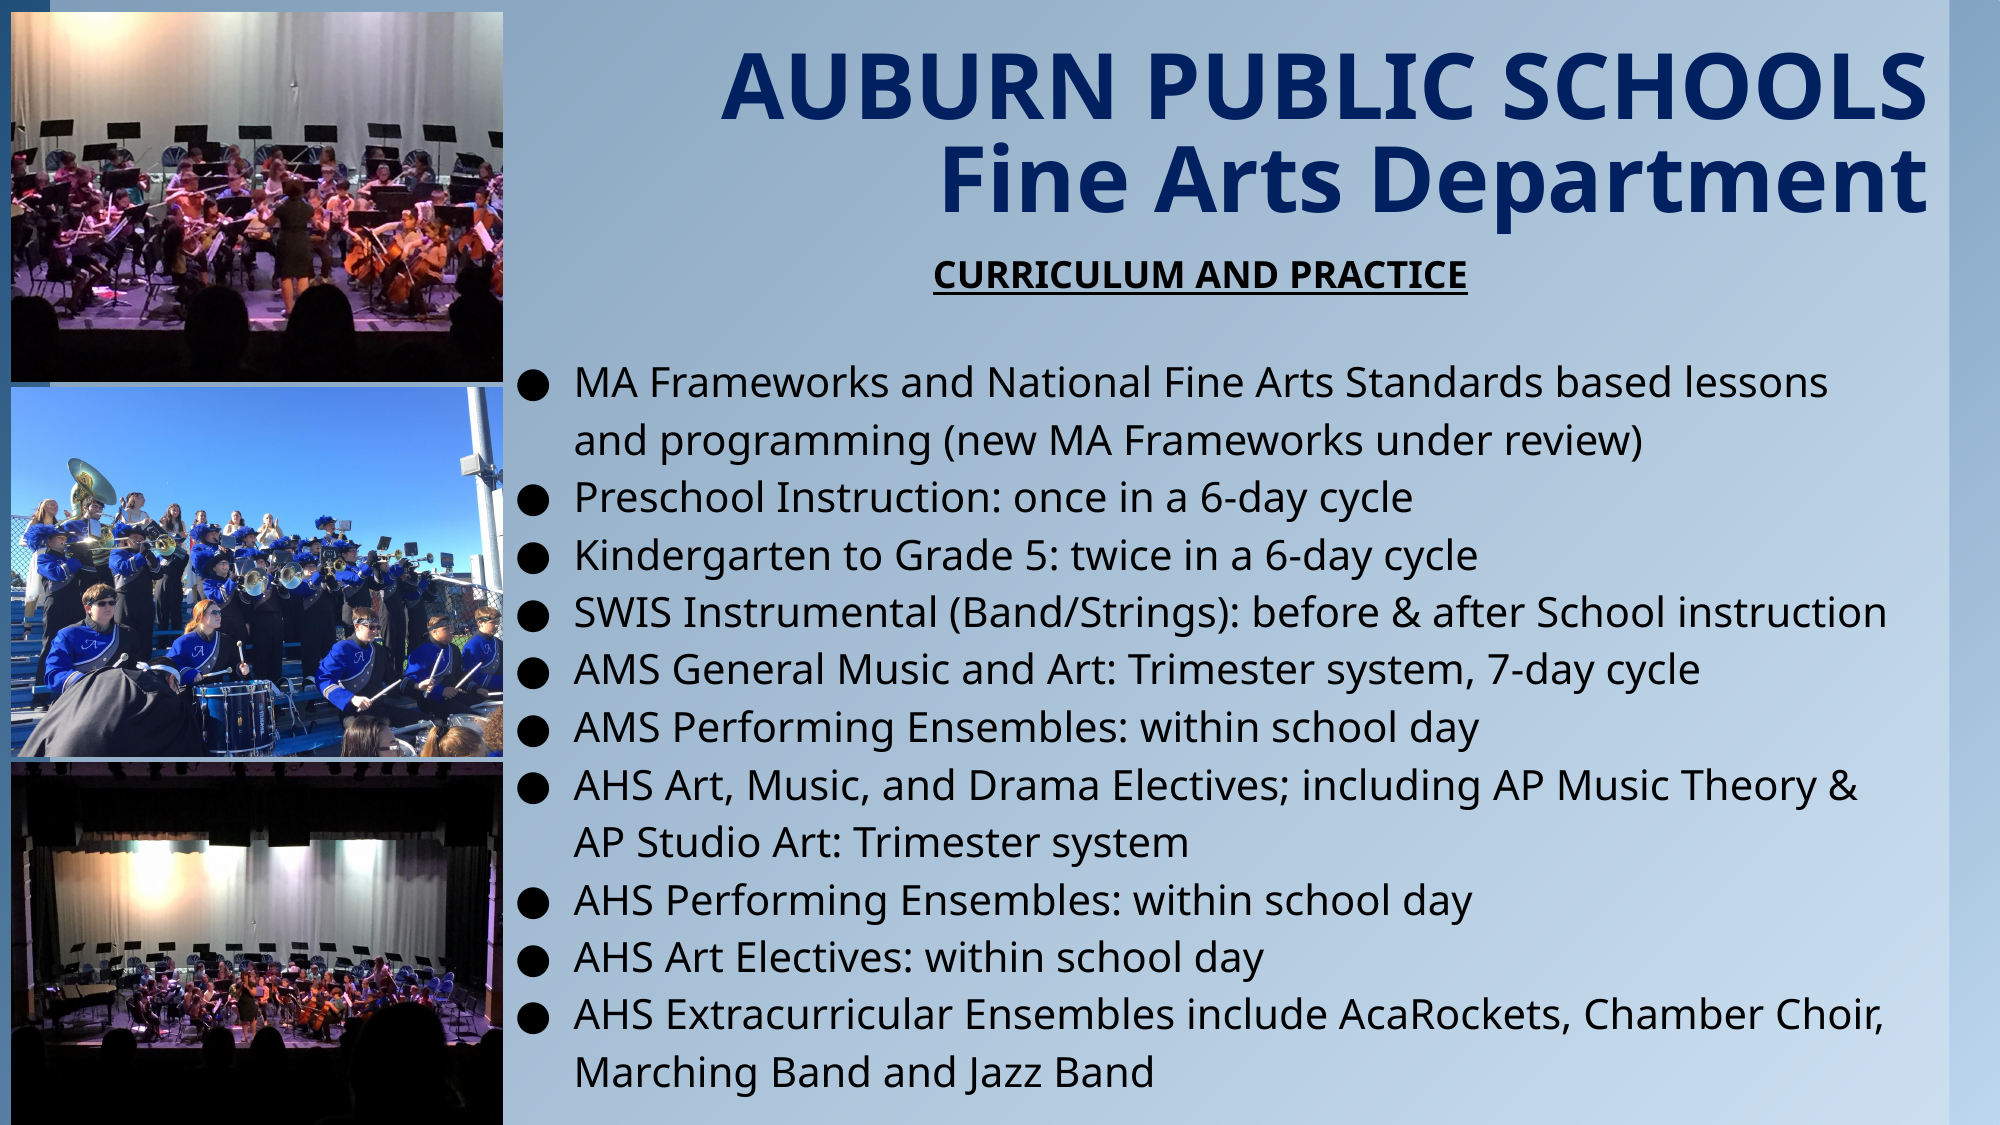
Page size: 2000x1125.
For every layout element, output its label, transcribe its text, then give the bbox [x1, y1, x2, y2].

picture [11, 762, 504, 1125]
picture [11, 387, 504, 757]
text_box CURRICULUM AND PRACTICE MA Frameworks and National Fine Arts Standards based lessons and programming (new MA Frameworks under review) Preschool Instruction: once in a 6-day cycle Kindergarten to Grade 5: twice in a 6-day cycle SWIS Instrumental (Band/Strings): before & after School instruction AMS General Music and Art: Trimester system, 7-day cycle AMS Performing Ensembles: within school day AHS Art, Music, and Drama Electives; including AP Music Theory & AP Studio Art: Trimester system AHS Performing Ensembles: within school day AHS Art Electives: within school day AHS Extracurricular Ensembles include AcaRockets, Chamber Choir, Marching Band and Jazz Band [507, 229, 1918, 1102]
title AUBURN PUBLIC SCHOOLS Fine Arts Department [505, 12, 1950, 242]
picture [11, 12, 504, 382]
